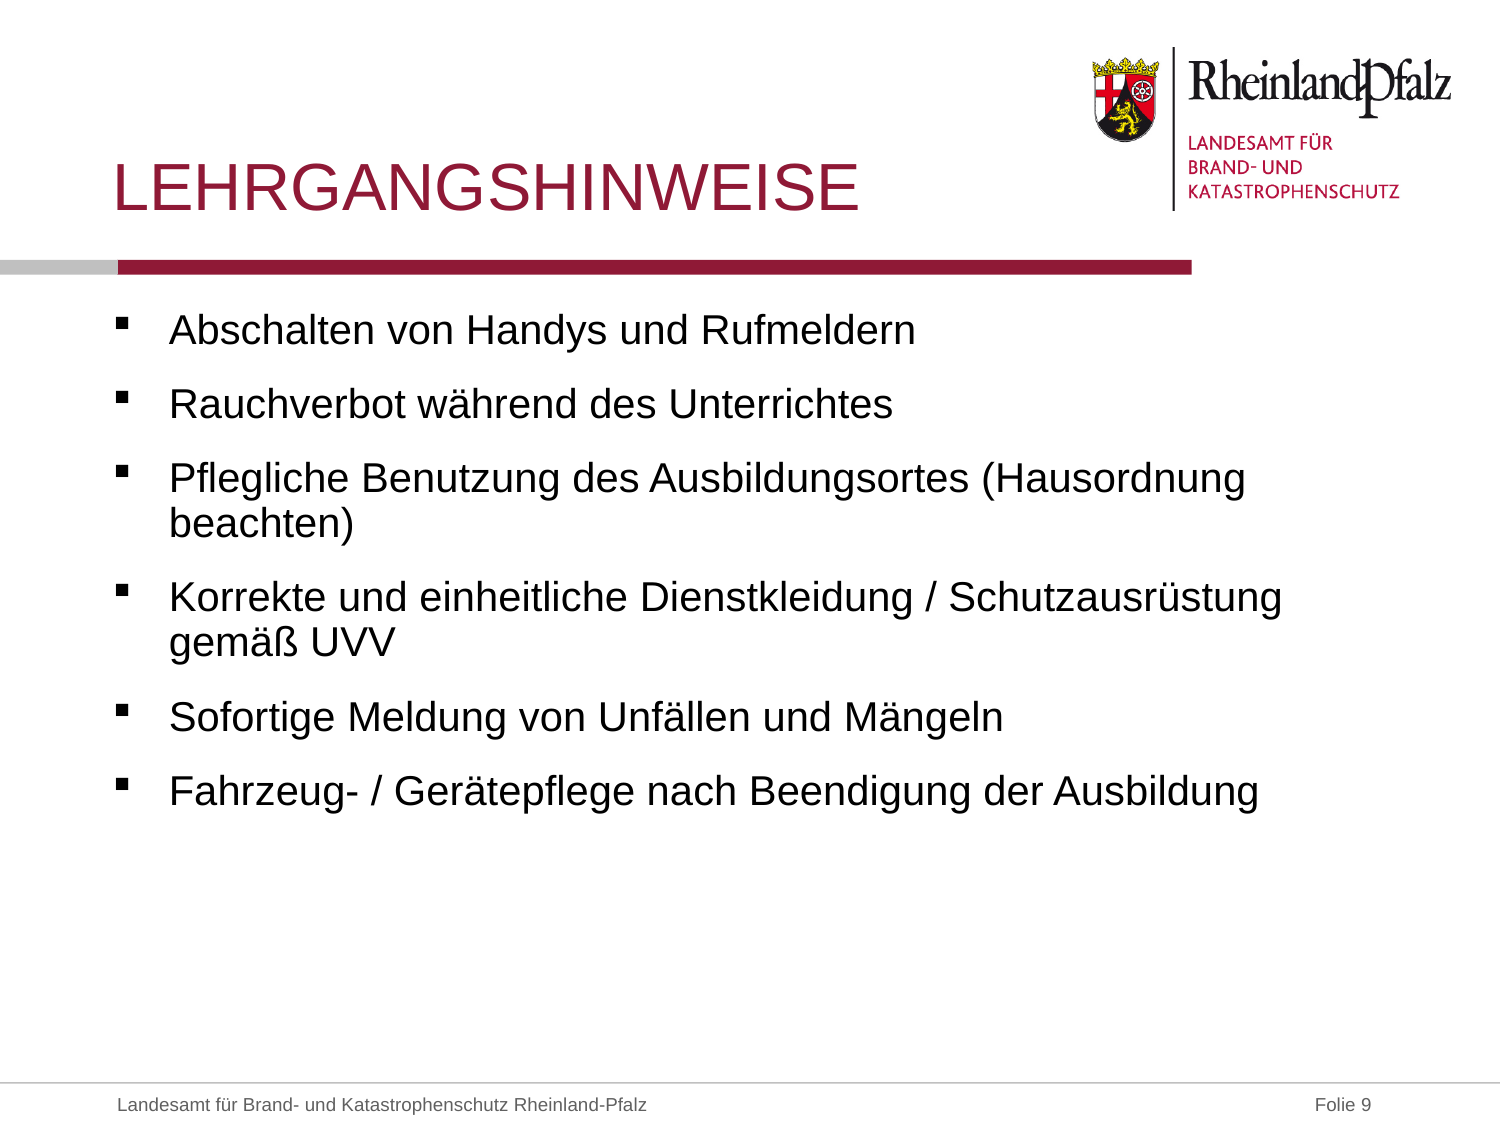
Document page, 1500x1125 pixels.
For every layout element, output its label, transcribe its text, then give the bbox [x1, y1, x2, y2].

picture [1092, 47, 1451, 211]
list Abschalten von Handys und Rufmeldern Rauchverbot während des Unterrichtes Pflegliche Benutzung des Ausbildungsortes (Hausordnung beachten) Korrekte und einheitliche Dienstkleidung / Schutzausrüstung gemäß UVV Sofortige Meldung von Unfällen und Mängeln Fahrzeug- / Gerätepflege nach Beendigung der Ausbildung [112, 308, 1400, 1059]
title Lehrgangshinweise [112, 71, 1071, 224]
